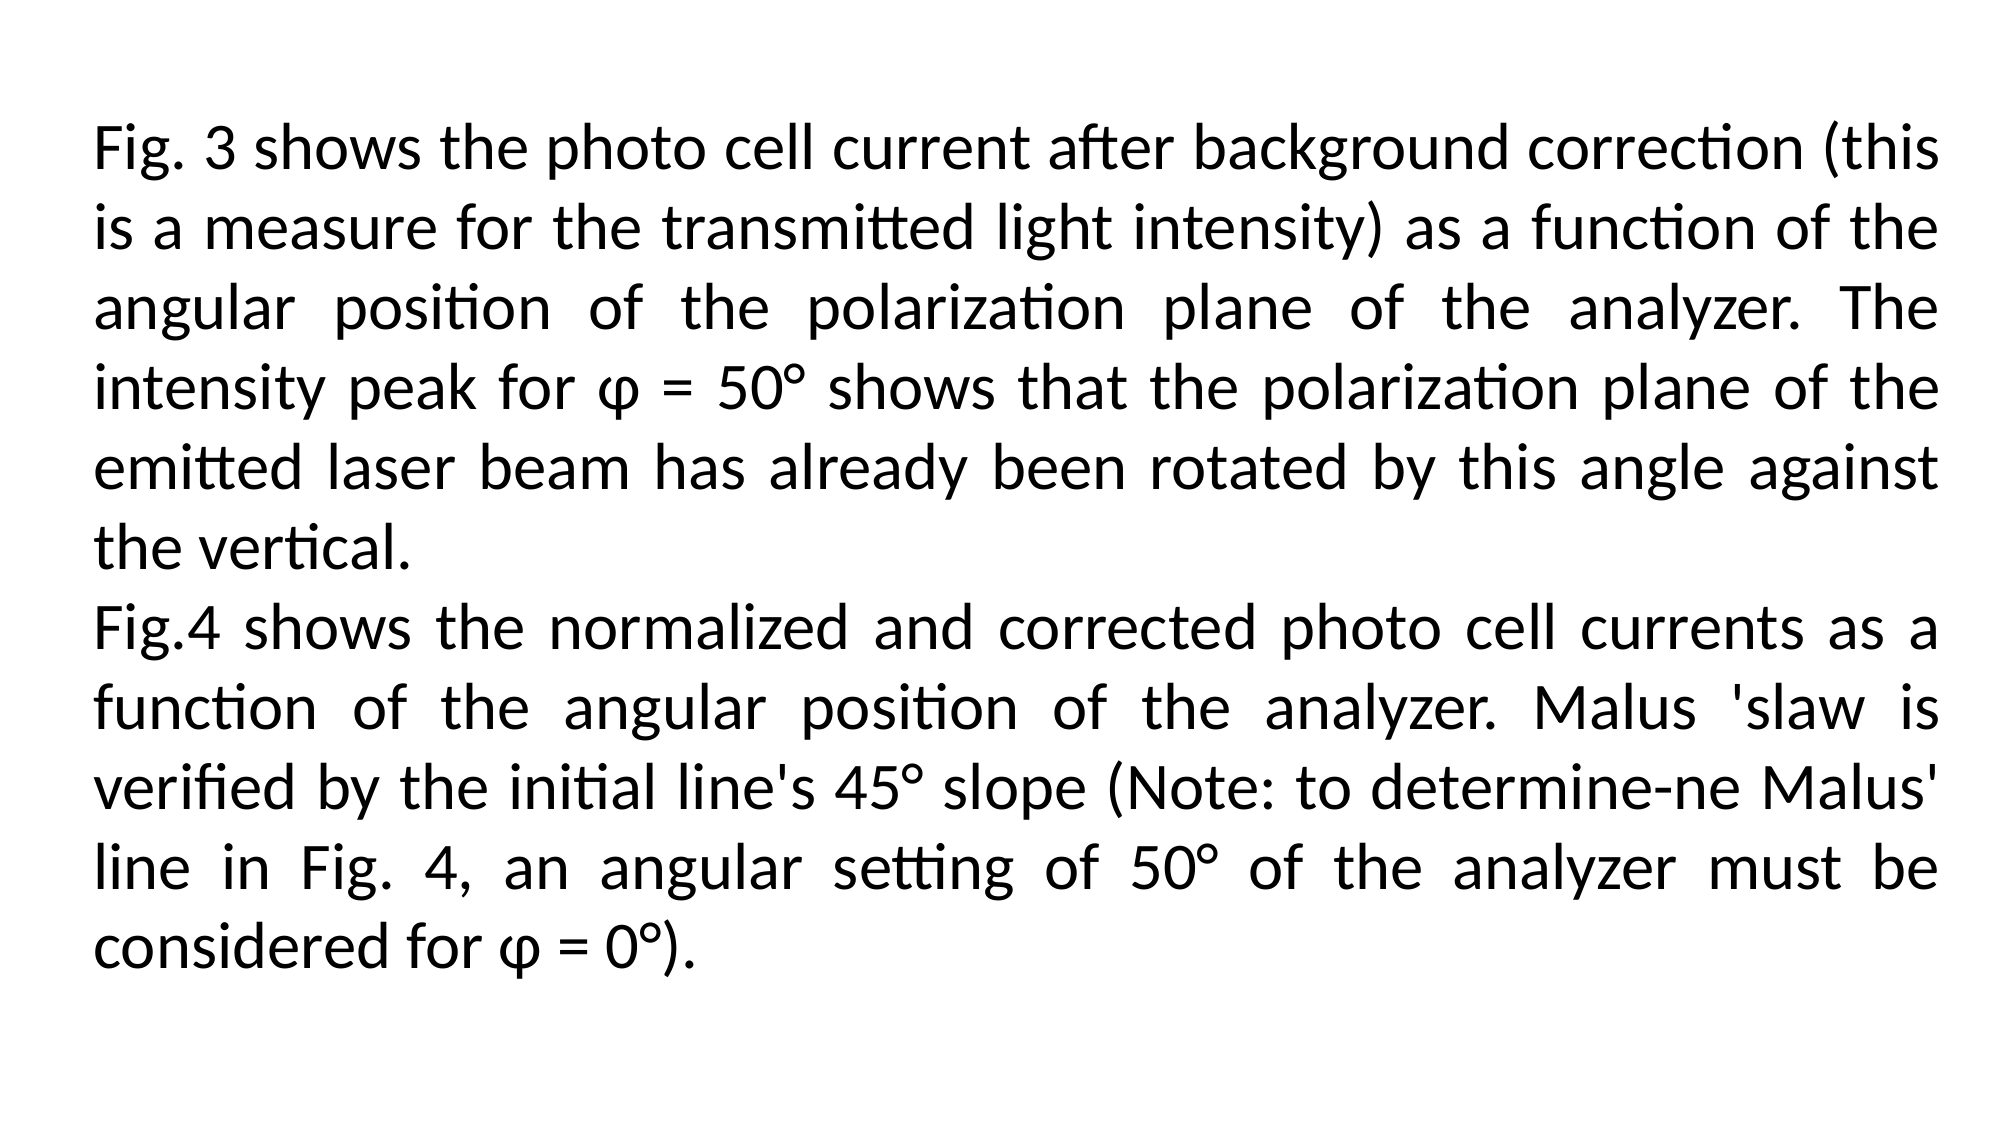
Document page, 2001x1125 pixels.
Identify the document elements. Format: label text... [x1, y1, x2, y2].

text_box Fig. 3 shows the photo cell current after background correction (this is a measure for the transmitted light intensity) as a function of the angular position of the polarization plane of the analyzer. The intensity peak for ɸ = 50° shows that the polarization plane of the emitted laser beam has already been rotated by this angle against the vertical. Fig.4 shows the normalized and corrected photo cell currents as a function of the angular position of the analyzer. Malus 'slaw is verified by the initial line's 45° slope (Note: to determine-ne Malus' line in Fig. 4, an angular setting of 50° of the analyzer must be considered for ɸ = 0°). [78, 95, 1957, 990]
